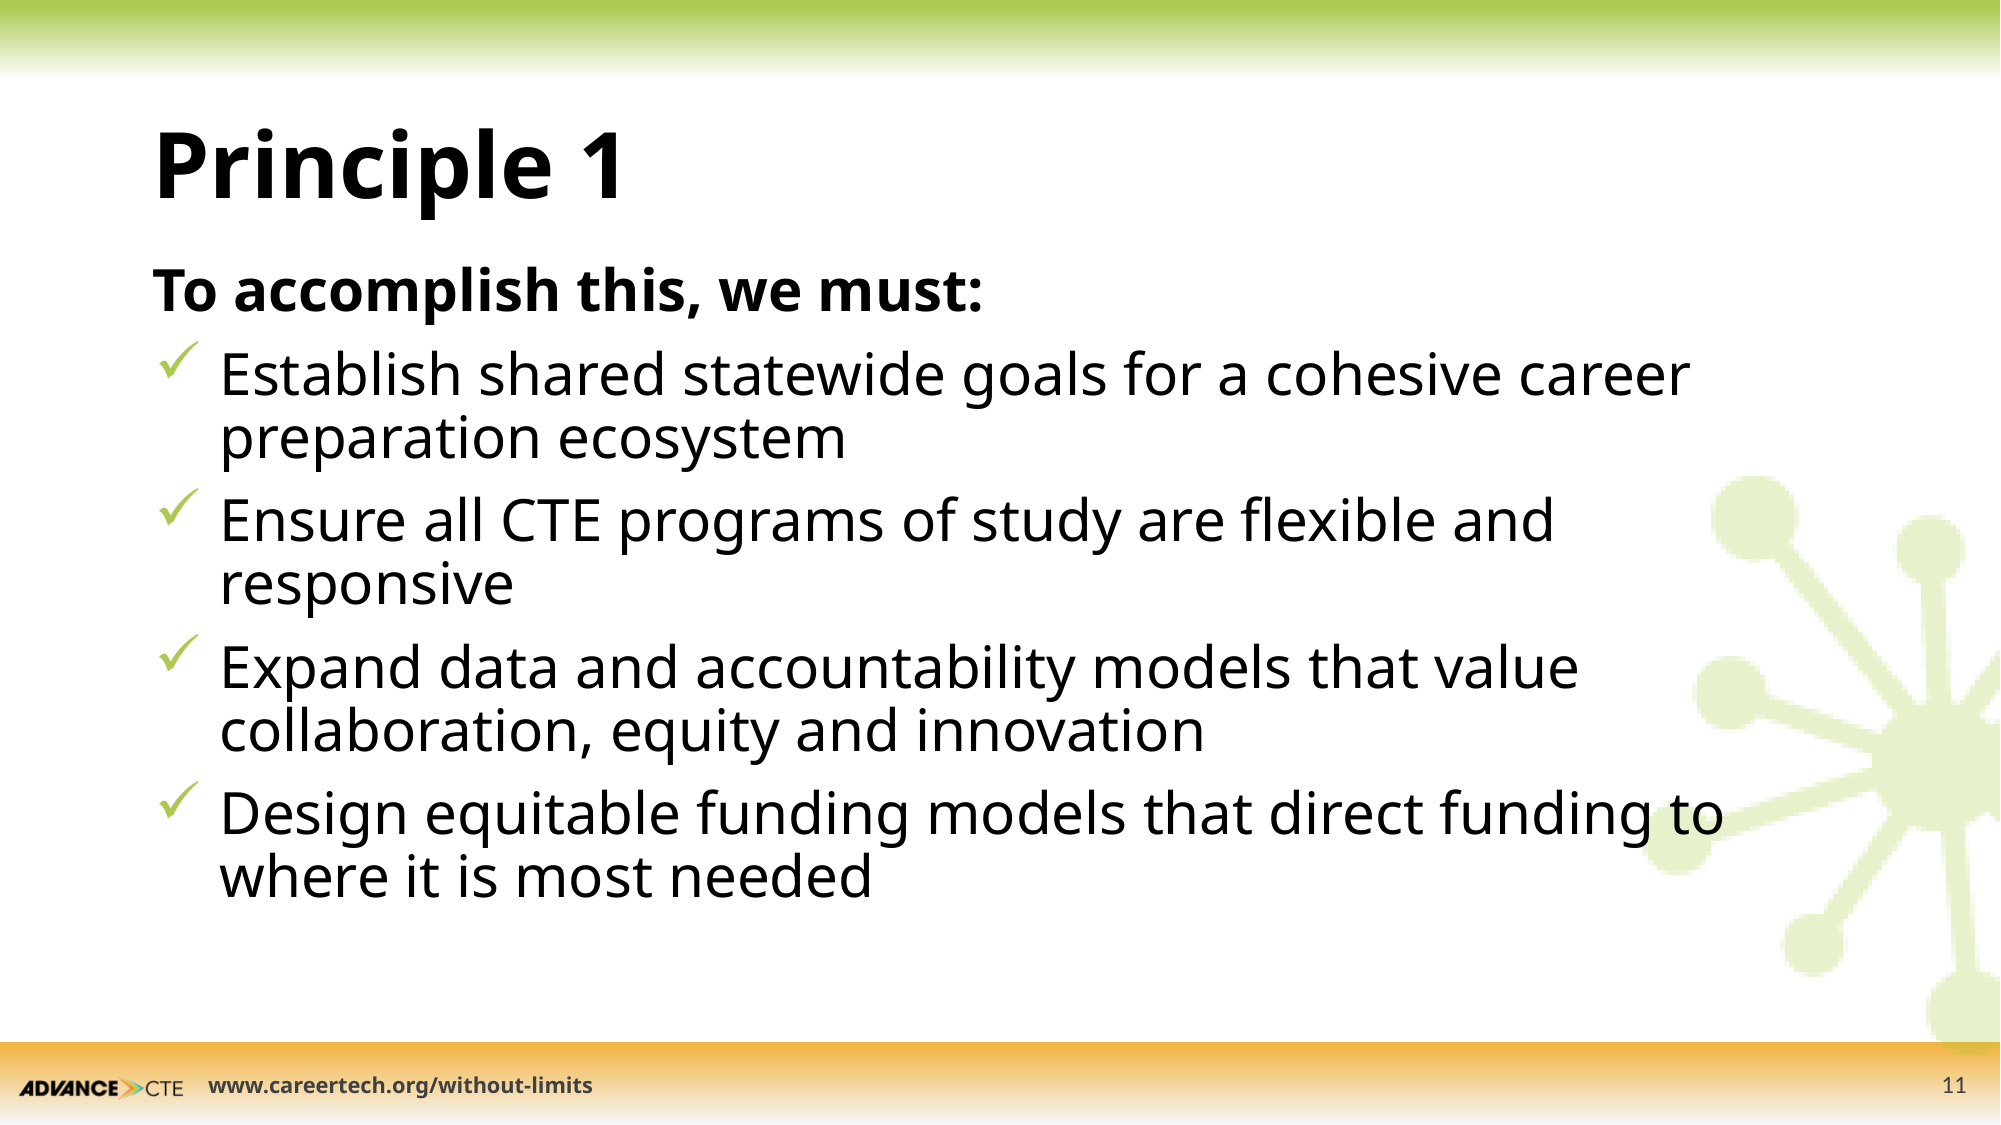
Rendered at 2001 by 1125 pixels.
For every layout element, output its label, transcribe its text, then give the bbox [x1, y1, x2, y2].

picture [1443, 311, 2000, 1125]
footer www.careertech.org/without-limits [193, 1056, 869, 1117]
picture [17, 1076, 184, 1101]
title Principle 1 [137, 79, 1863, 278]
text_box [0, 0, 2000, 79]
list To accomplish this, we must: Establish shared statewide goals for a cohesive career preparation ecosystem Ensure all CTE programs of study are flexible and responsive Expand data and accountability models that value collaboration, equity and innovation Design equitable funding models that direct funding to where it is most needed [137, 253, 1742, 968]
